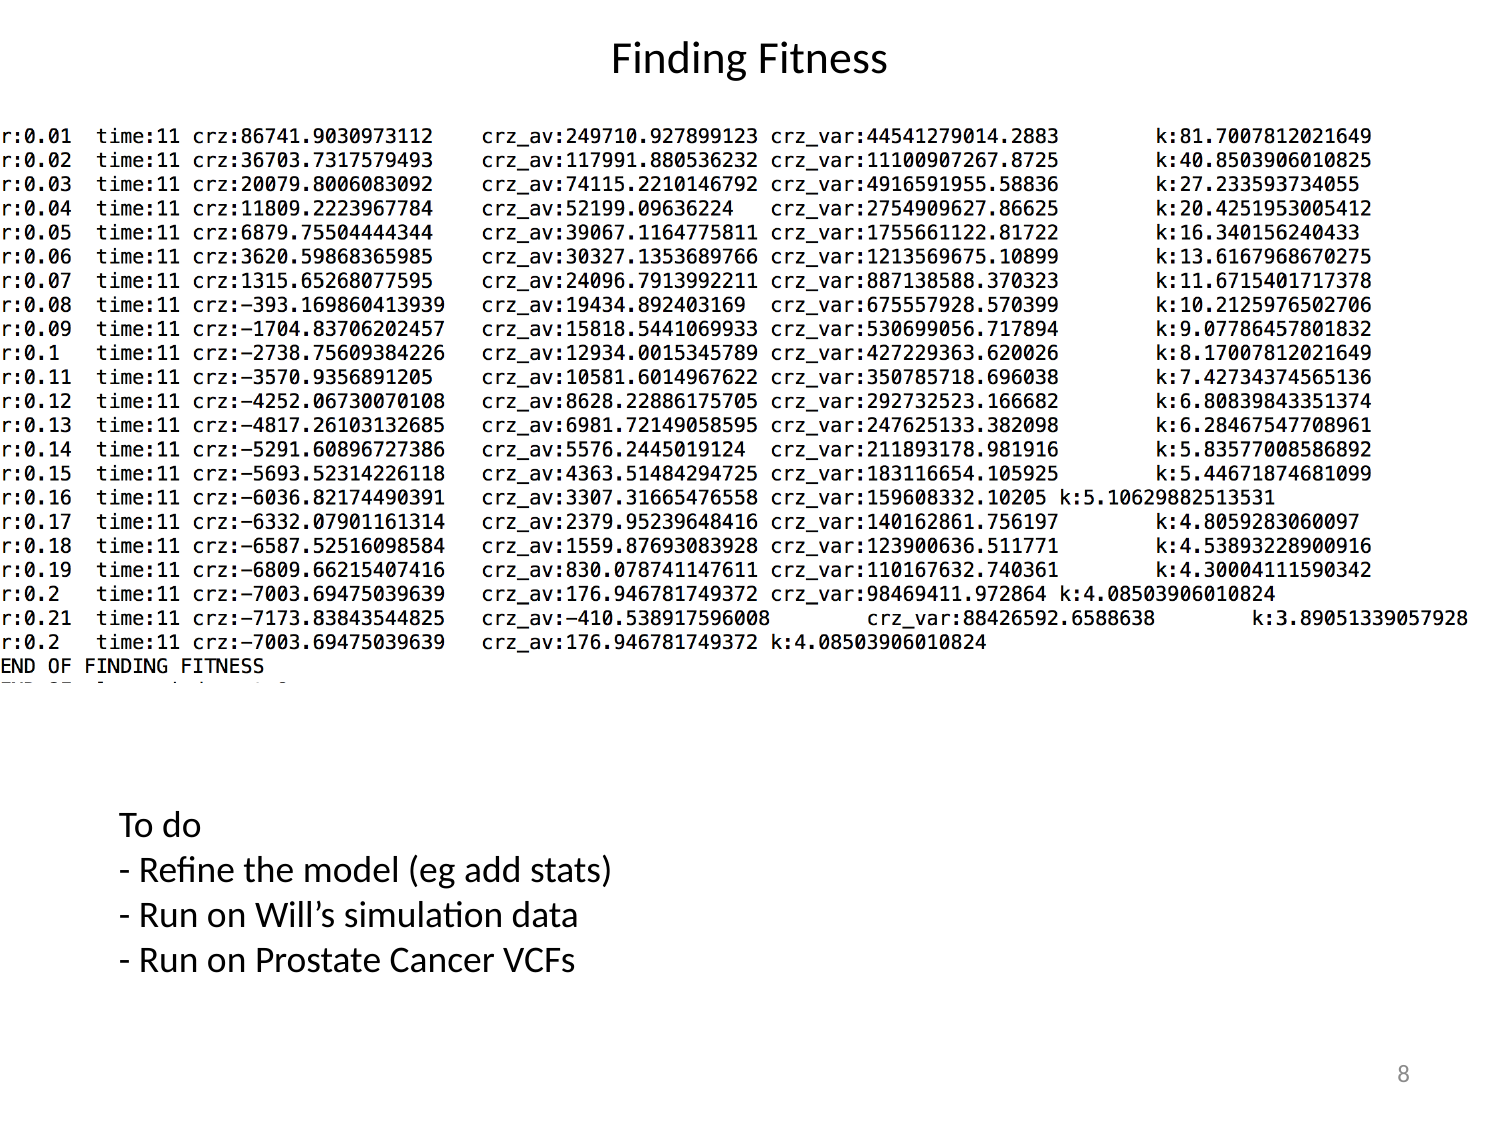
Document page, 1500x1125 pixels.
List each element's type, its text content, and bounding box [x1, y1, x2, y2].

picture [0, 123, 1500, 683]
text_box To do - Refine the model (eg add stats) - Run on Will’s simulation data - Run on Prostate Cancer VCFs [104, 793, 1399, 988]
slide_number 8 [1074, 1042, 1425, 1103]
title Finding Fitness [75, 20, 1425, 91]
